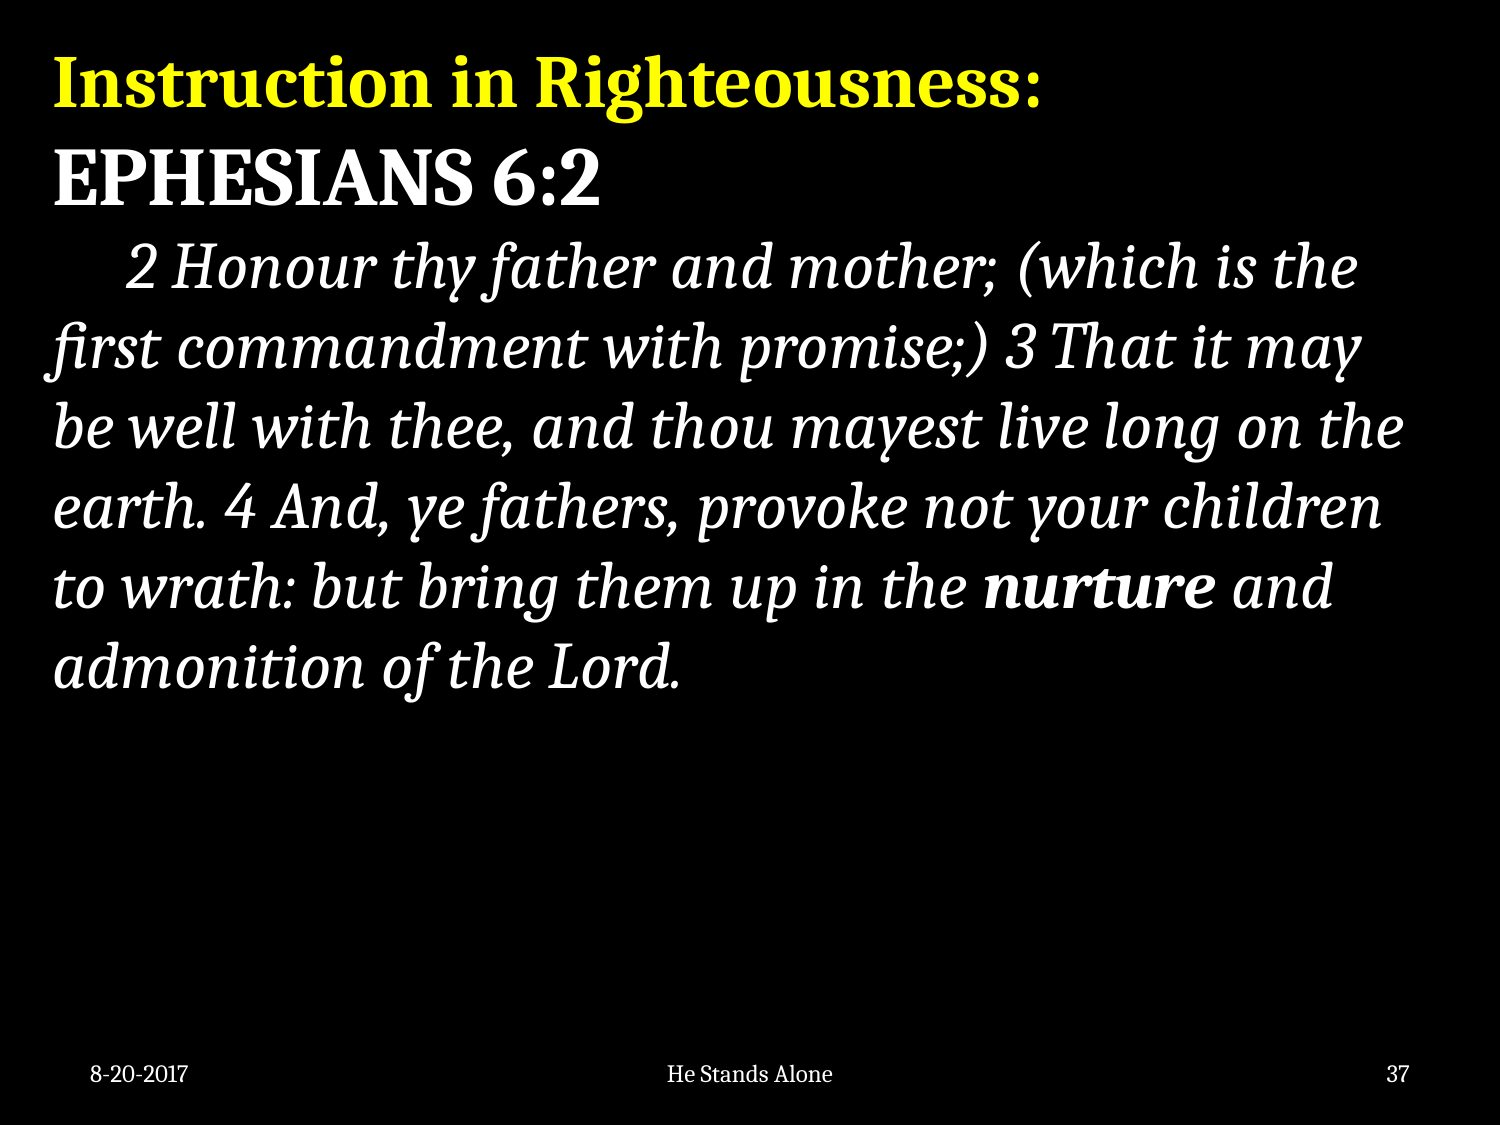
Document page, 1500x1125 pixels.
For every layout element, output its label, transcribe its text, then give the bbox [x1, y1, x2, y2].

text_box Instruction in Righteousness: EPHESIANS 6:2 2 Honour thy father and mother; (which is the first commandment with promise;) 3 That it may be well with thee, and thou mayest live long on the earth. 4 And, ye fathers, provoke not your children to wrath: but bring them up in the nurture and admonition of the Lord. [37, 24, 1450, 710]
footer He Stands Alone [512, 1042, 988, 1103]
slide_number 37 [1074, 1042, 1425, 1103]
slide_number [75, 1042, 425, 1103]
